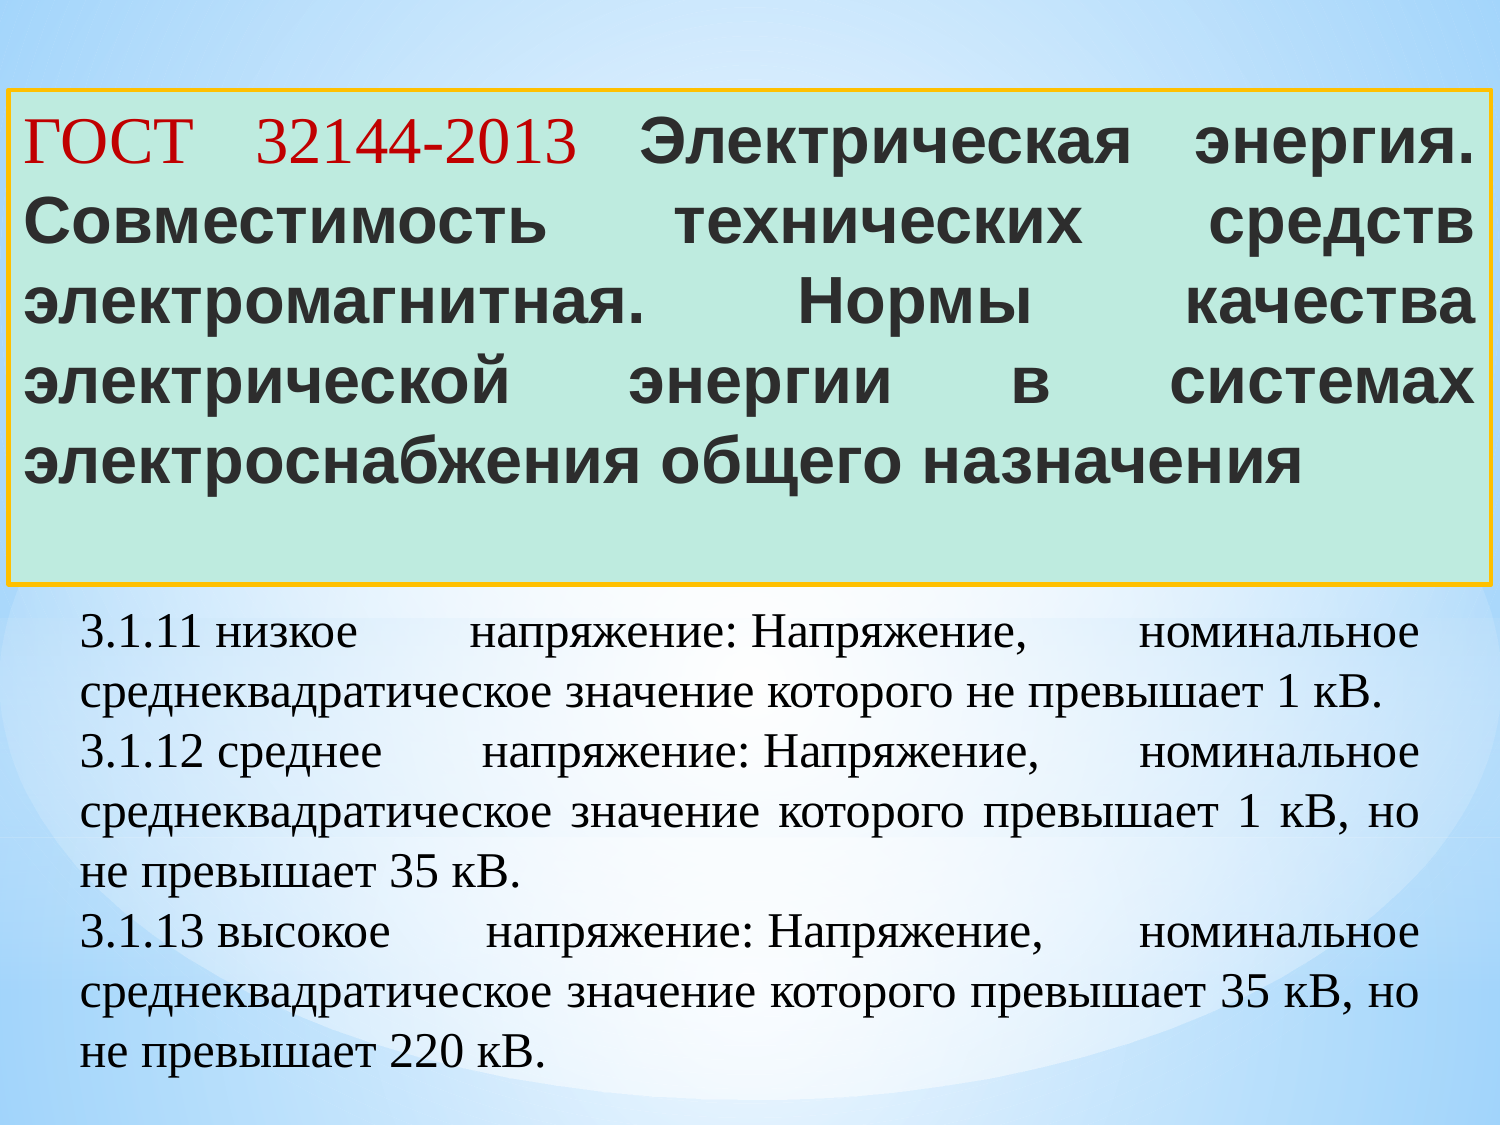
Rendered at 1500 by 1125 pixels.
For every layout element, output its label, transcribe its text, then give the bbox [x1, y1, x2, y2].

text_box ГОСТ 32144-2013 Электрическая энергия. Совместимость технических средств электромагнитная. Нормы качества электрической энергии в системах электроснабжения общего назначения [8, 89, 1492, 585]
text_box 3.1.11 низкое напряжение: Напряжение, номинальное среднеквадратическое значение которого не превышает 1 кВ. 3.1.12 среднее напряжение: Напряжение, номинальное среднеквадратическое значение которого превышает 1 кВ, но не превышает 35 кВ. 3.1.13 высокое напряжение: Напряжение, номинальное среднеквадратическое значение которого превышает 35 кВ, но не превышает 220 кВ. [64, 589, 1436, 1085]
